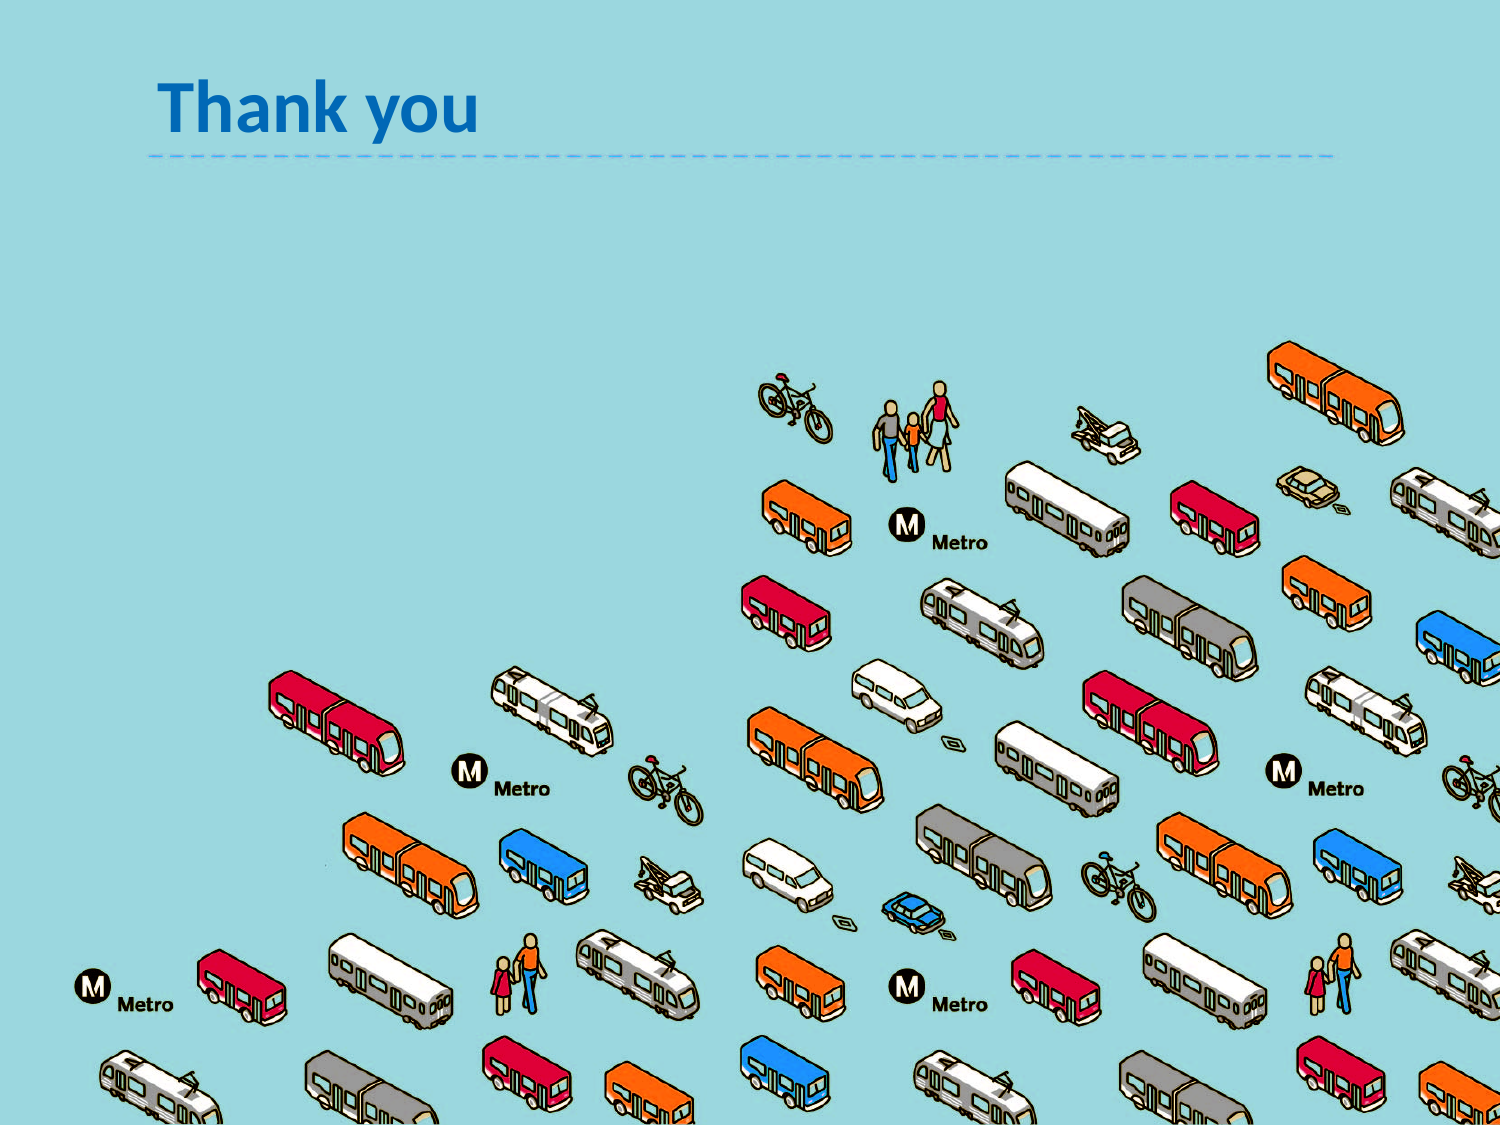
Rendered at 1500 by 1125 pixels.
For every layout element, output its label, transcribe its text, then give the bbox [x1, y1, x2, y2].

text_box Thank you [142, 35, 1444, 170]
picture [0, 0, 1500, 1125]
